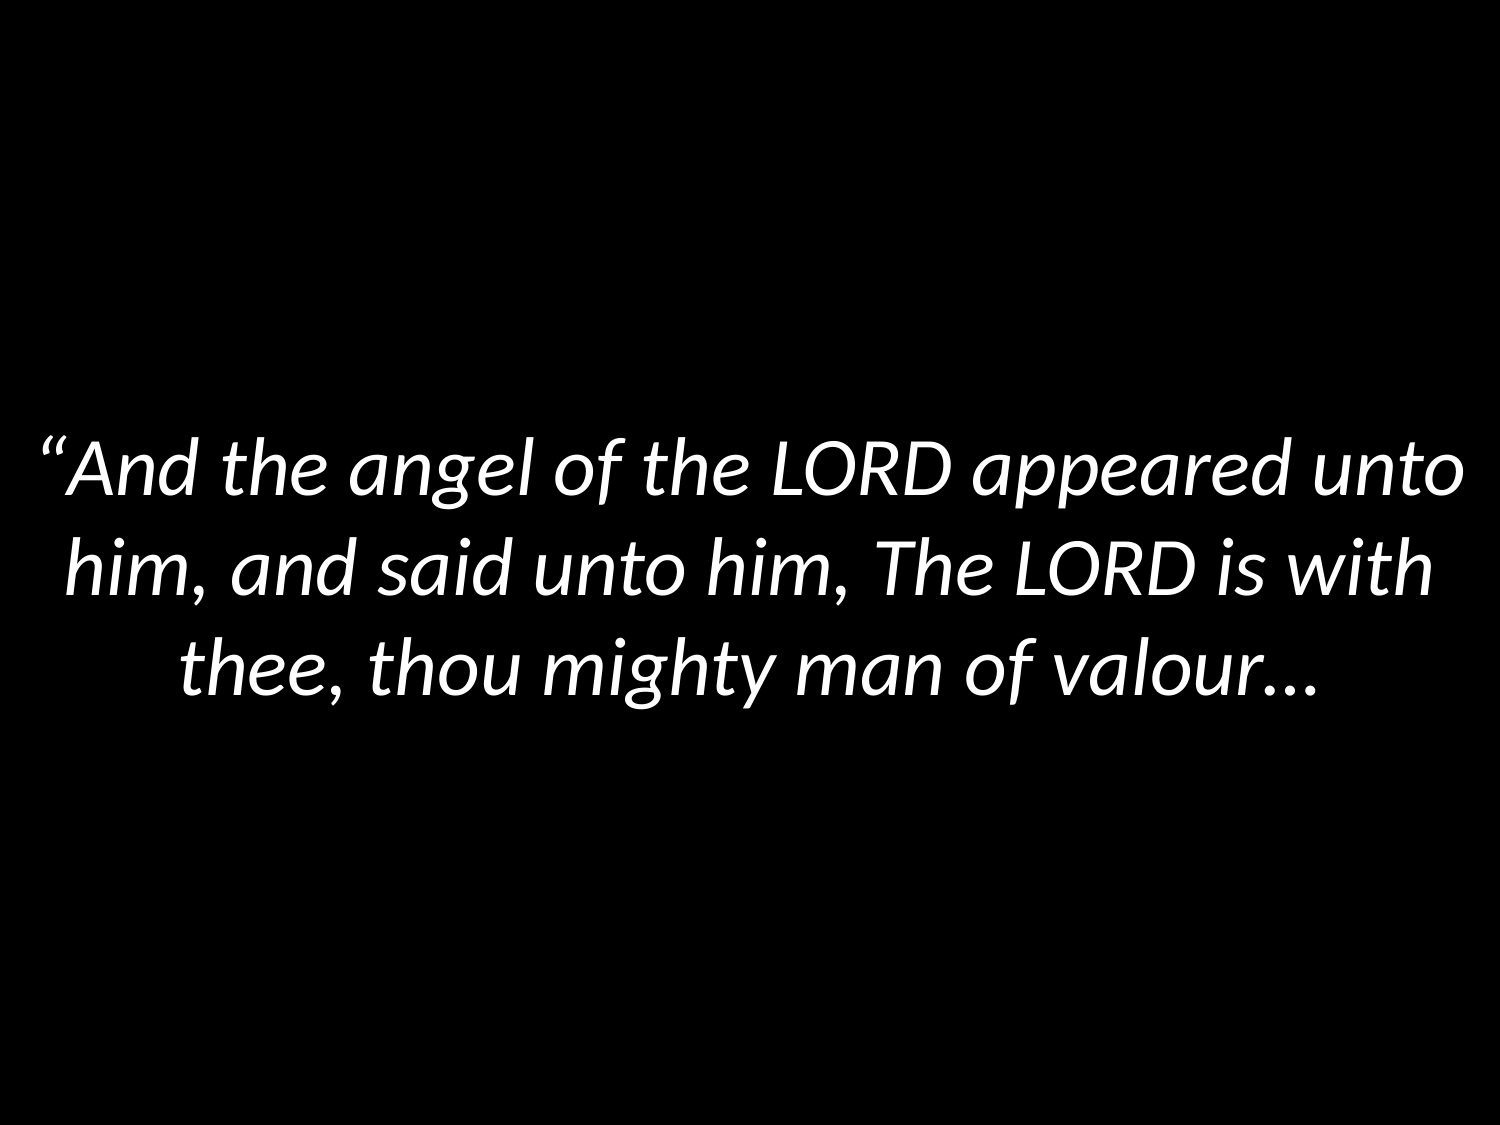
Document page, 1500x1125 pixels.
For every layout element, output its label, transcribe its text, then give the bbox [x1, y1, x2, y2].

title “And the angel of the LORD appeared unto him, and said unto him, The LORD is with thee, thou mighty man of valour… [0, 0, 1500, 1125]
